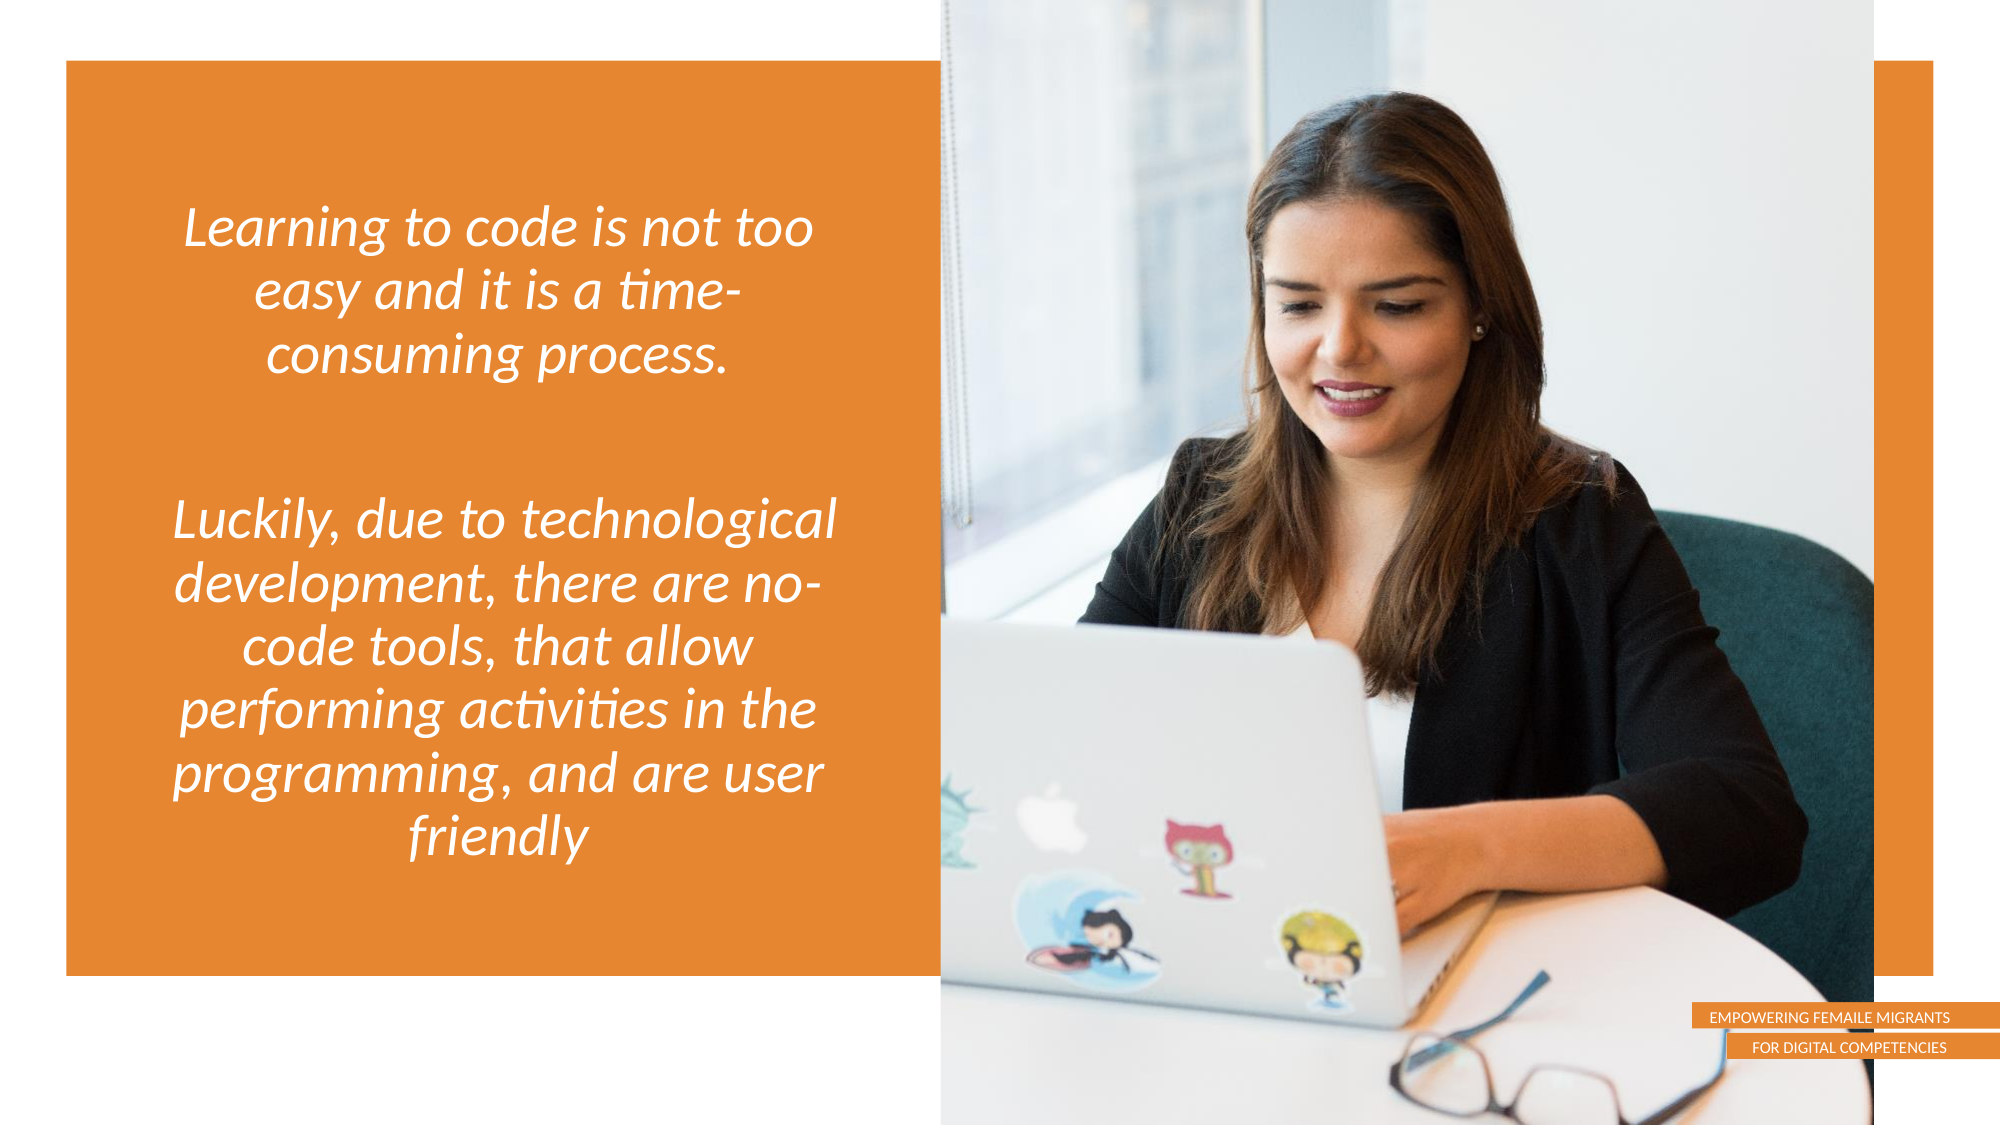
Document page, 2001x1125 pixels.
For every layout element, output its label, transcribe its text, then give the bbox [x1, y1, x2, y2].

picture [940, 0, 1874, 1125]
list Learning to code is not too easy and it is a time-consuming process. Luckily, due to technological development, there are no-code tools, that allow performing activities in the programming, and are user friendly [140, 163, 858, 901]
